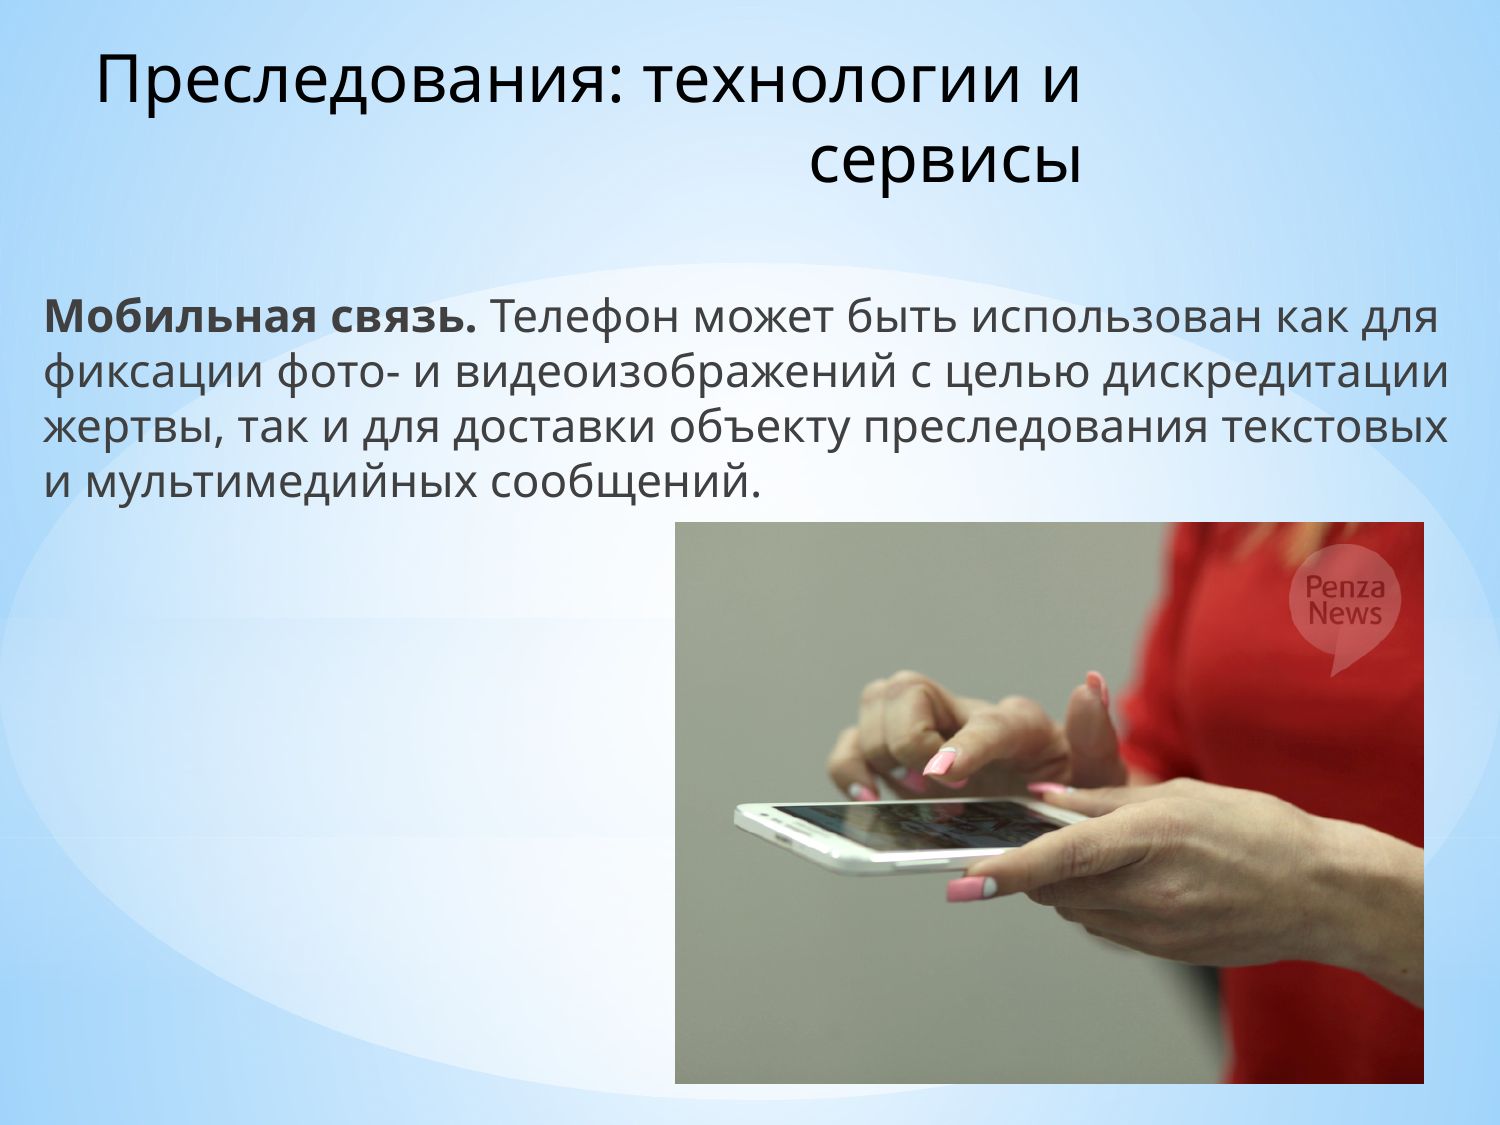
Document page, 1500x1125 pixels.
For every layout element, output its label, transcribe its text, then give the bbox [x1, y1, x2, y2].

list Мобильная связь. Телефон может быть использован как для фиксации фото- и видеоизображений с целью дискредитации жертвы, так и для доставки объекту преследования текстовых и мультимедийных сообщений. [20, 278, 1482, 552]
title Преследования: технологии и сервисы [31, 28, 1100, 216]
picture [675, 521, 1424, 1085]
